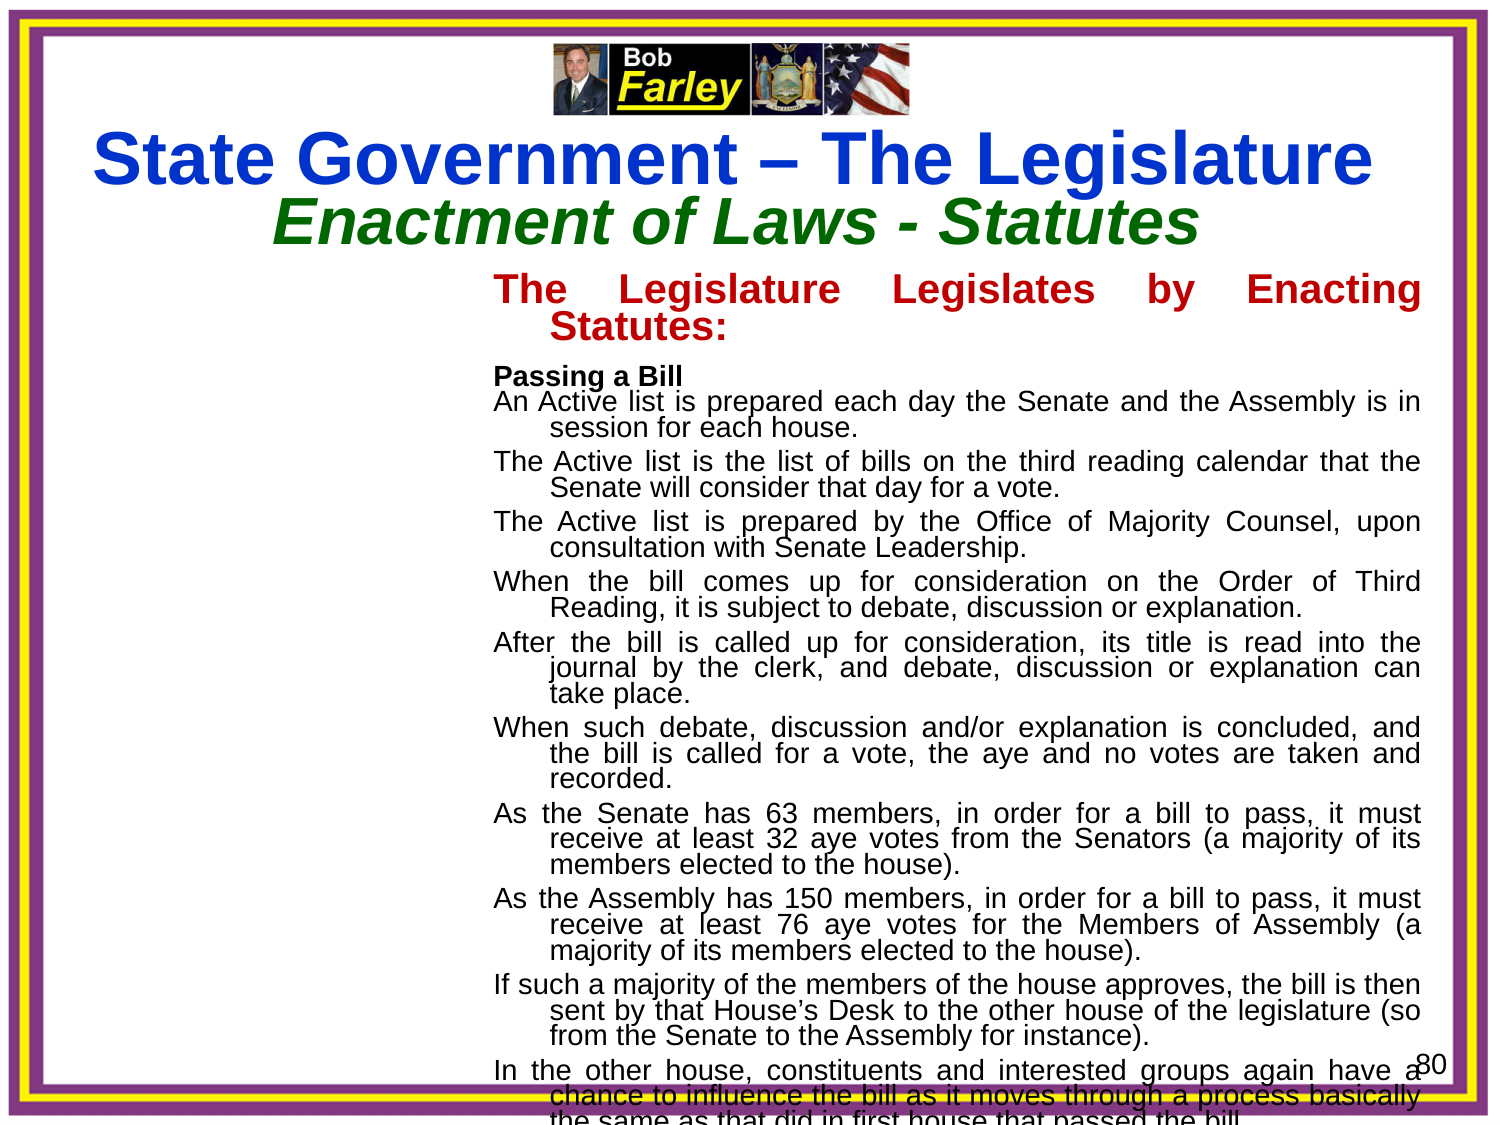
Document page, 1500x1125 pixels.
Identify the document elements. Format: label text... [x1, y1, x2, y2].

slide_number 80 [1112, 1037, 1463, 1116]
text_box State Government – The Legislature Enactment of Laws - Statutes The Legislature Legislates by Enacting Statutes: Passing a Bill An Active list is prepared each day the Senate and the Assembly is in session for each house. The Active list is the list of bills on the third reading calendar that the Senate will consider that day for a vote. The Active list is prepared by the Office of Majority Counsel, upon consultation with Senate Leadership. When the bill comes up for consideration on the Order of Third Reading, it is subject to debate, discussion or explanation. After the bill is called up for consideration, its title is read into the journal by the clerk, and debate, discussion or explanation can take place. When such debate, discussion and/or explanation is concluded, and the bill is called for a vote, the aye and no votes are taken and recorded. As the Senate has 63 members, in order for a bill to pass, it must receive at least 32 aye votes from the Senators (a majority of its members elected to the house). As the Assembly has 150 members, in order for a bill to pass, it must receive at least 76 aye votes for the Members of Assembly (a majority of its members elected to the house). If such a majority of the members of the house approves, the bill is then sent by that House’s Desk to the other house of the legislature (so from the Senate to the Assembly for instance). In the other house, constituents and interested groups again have a chance to influence the bill as it moves through a process basically the same as that did in first house that passed the bill. In the second house it is also referred to a committee for discussion, and if reported there, it can then go to the full membership of the second house for a vote. If the bill is passed in the second house without amendment, it gets returned to the first house, who will then send it to the Governor. Such a bill must be sent to the Governor before the 31st of December. If it is amended by the second house, it is returned to the first house for its reconsideration (with the new amendments). [37, 124, 1438, 1100]
picture [0, 0, 1500, 1125]
